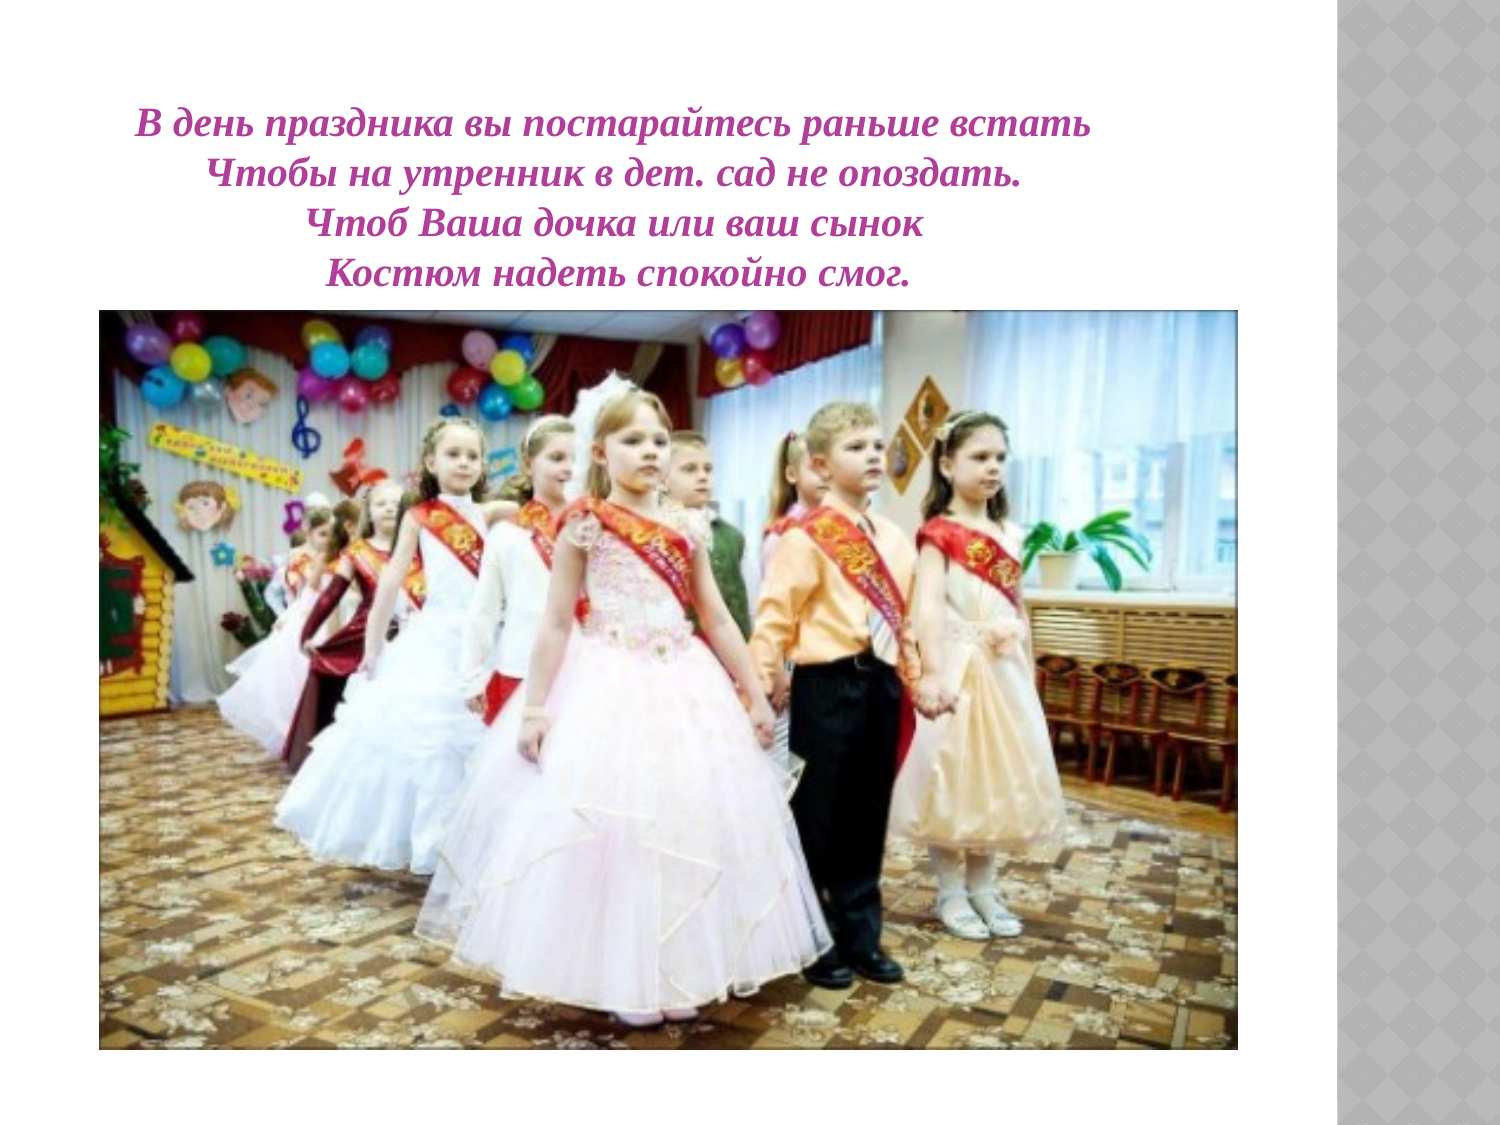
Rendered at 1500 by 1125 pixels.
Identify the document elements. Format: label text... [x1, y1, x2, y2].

text_box В день праздника вы постарайтесь раньше встать Чтобы на утренник в дет. сад не опоздать. Чтоб Ваша дочка или ваш сынок Костюм надеть спокойно смог. [112, 87, 1125, 308]
picture [99, 310, 1238, 1050]
